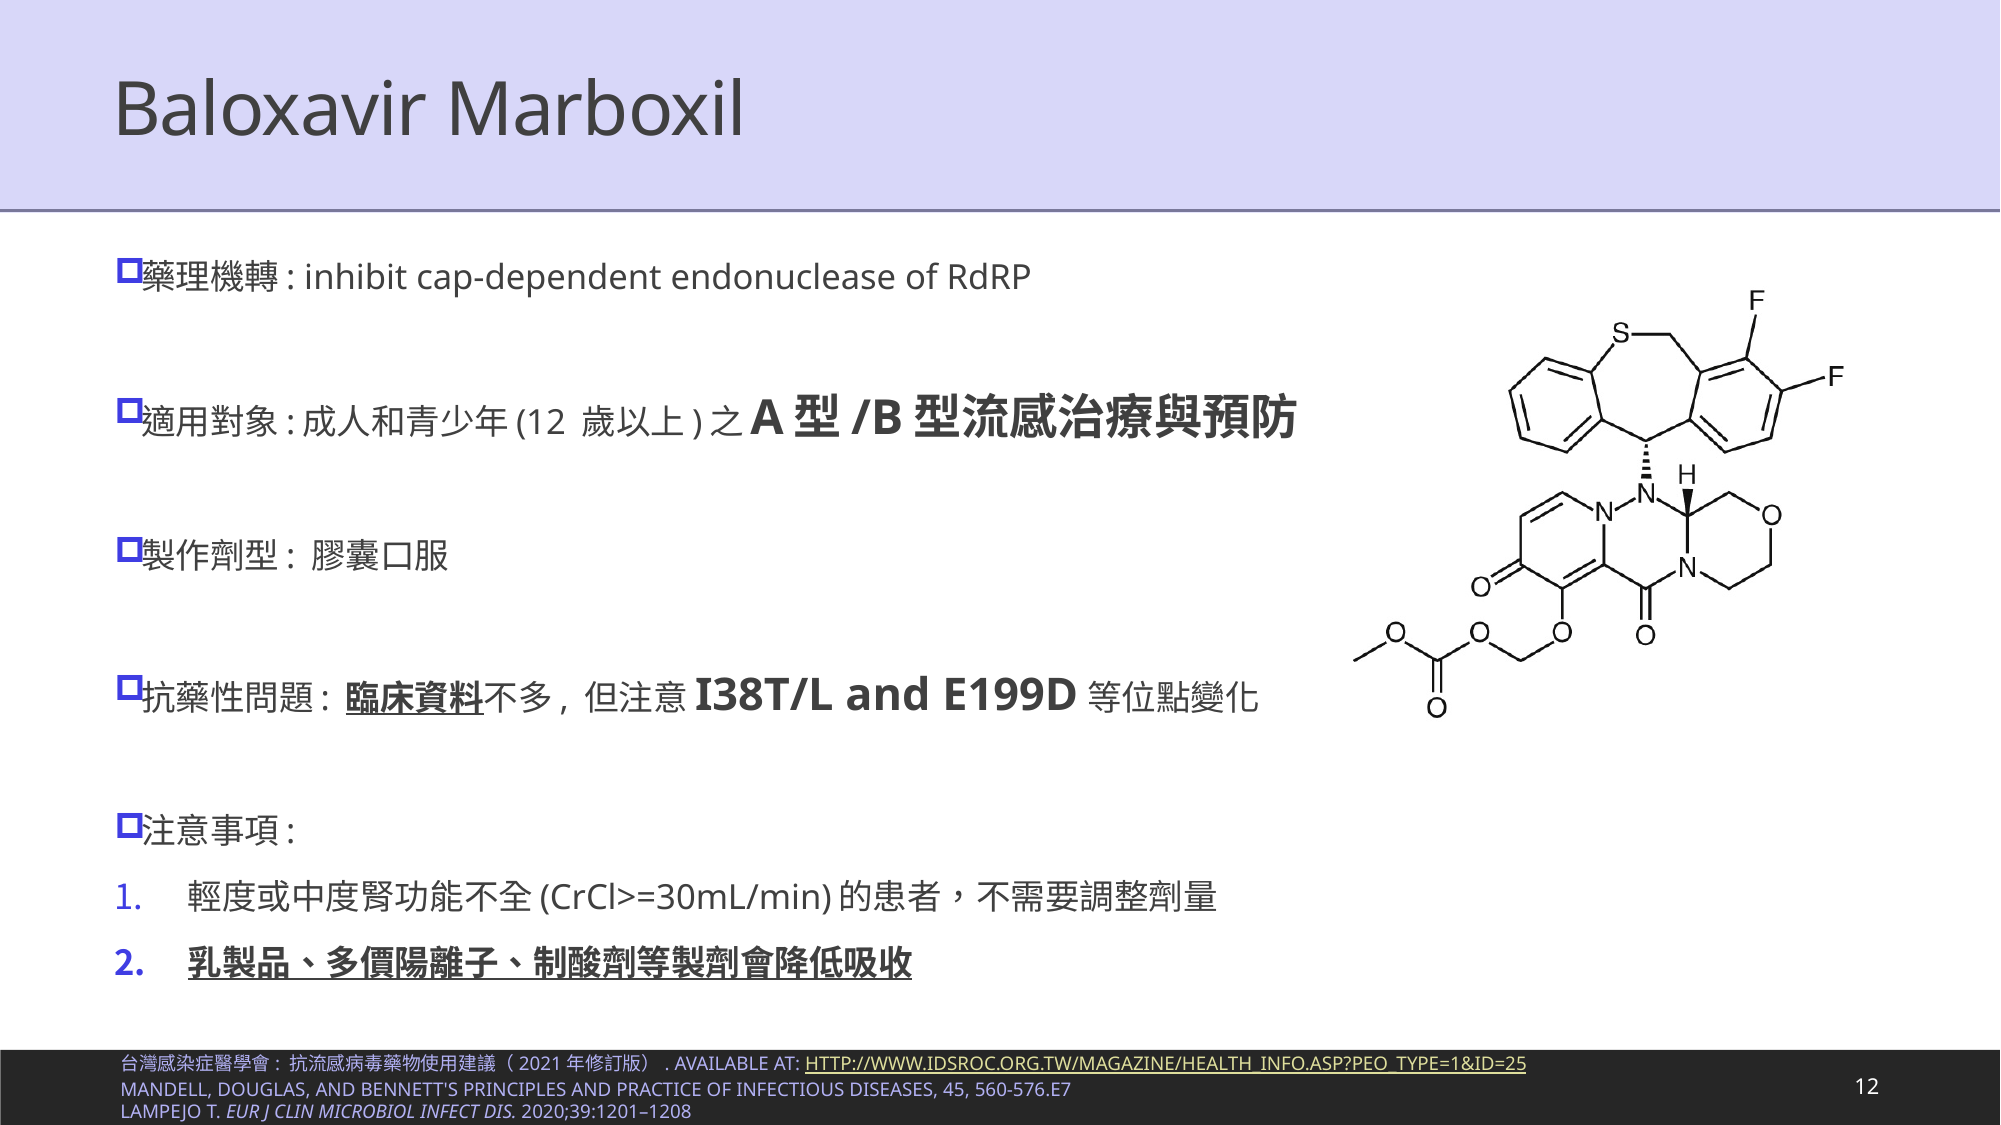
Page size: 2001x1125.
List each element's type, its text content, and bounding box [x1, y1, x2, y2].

picture [1353, 286, 1845, 724]
title Baloxavir Marboxil [0, 0, 2000, 213]
list 藥理機轉: inhibit cap-dependent endonuclease of RdRP 適用對象:成人和青少年(12 歲以上)之A型/B型流感治療與預防 製作劑型: 膠囊口服 抗藥性問題: 臨床資料不多, 但注意I38T/L and E199D等位點變化 注意事項: 輕度或中度腎功能不全(CrCl>=30mL/min)的患者，不需要調整劑量 乳製品、多價陽離子、制酸劑等製劑會降低吸收 [114, 247, 1303, 1003]
slide_number 12 [1840, 1057, 1895, 1118]
footer 台灣感染症醫學會: 抗流感病毒藥物使用建議（2021年修訂版）. available at: http://www.idsroc.org.tw/magazine/health_info.asp?peo_type=1&id=25 Mandell, Douglas, and Bennett's Principles and Practice of Infectious Diseases, 45, 560-576.e7 Lampejo T. Eur J Clin Microbiol Infect Dis. 2020;39:1201–1208 [105, 1047, 1840, 1125]
